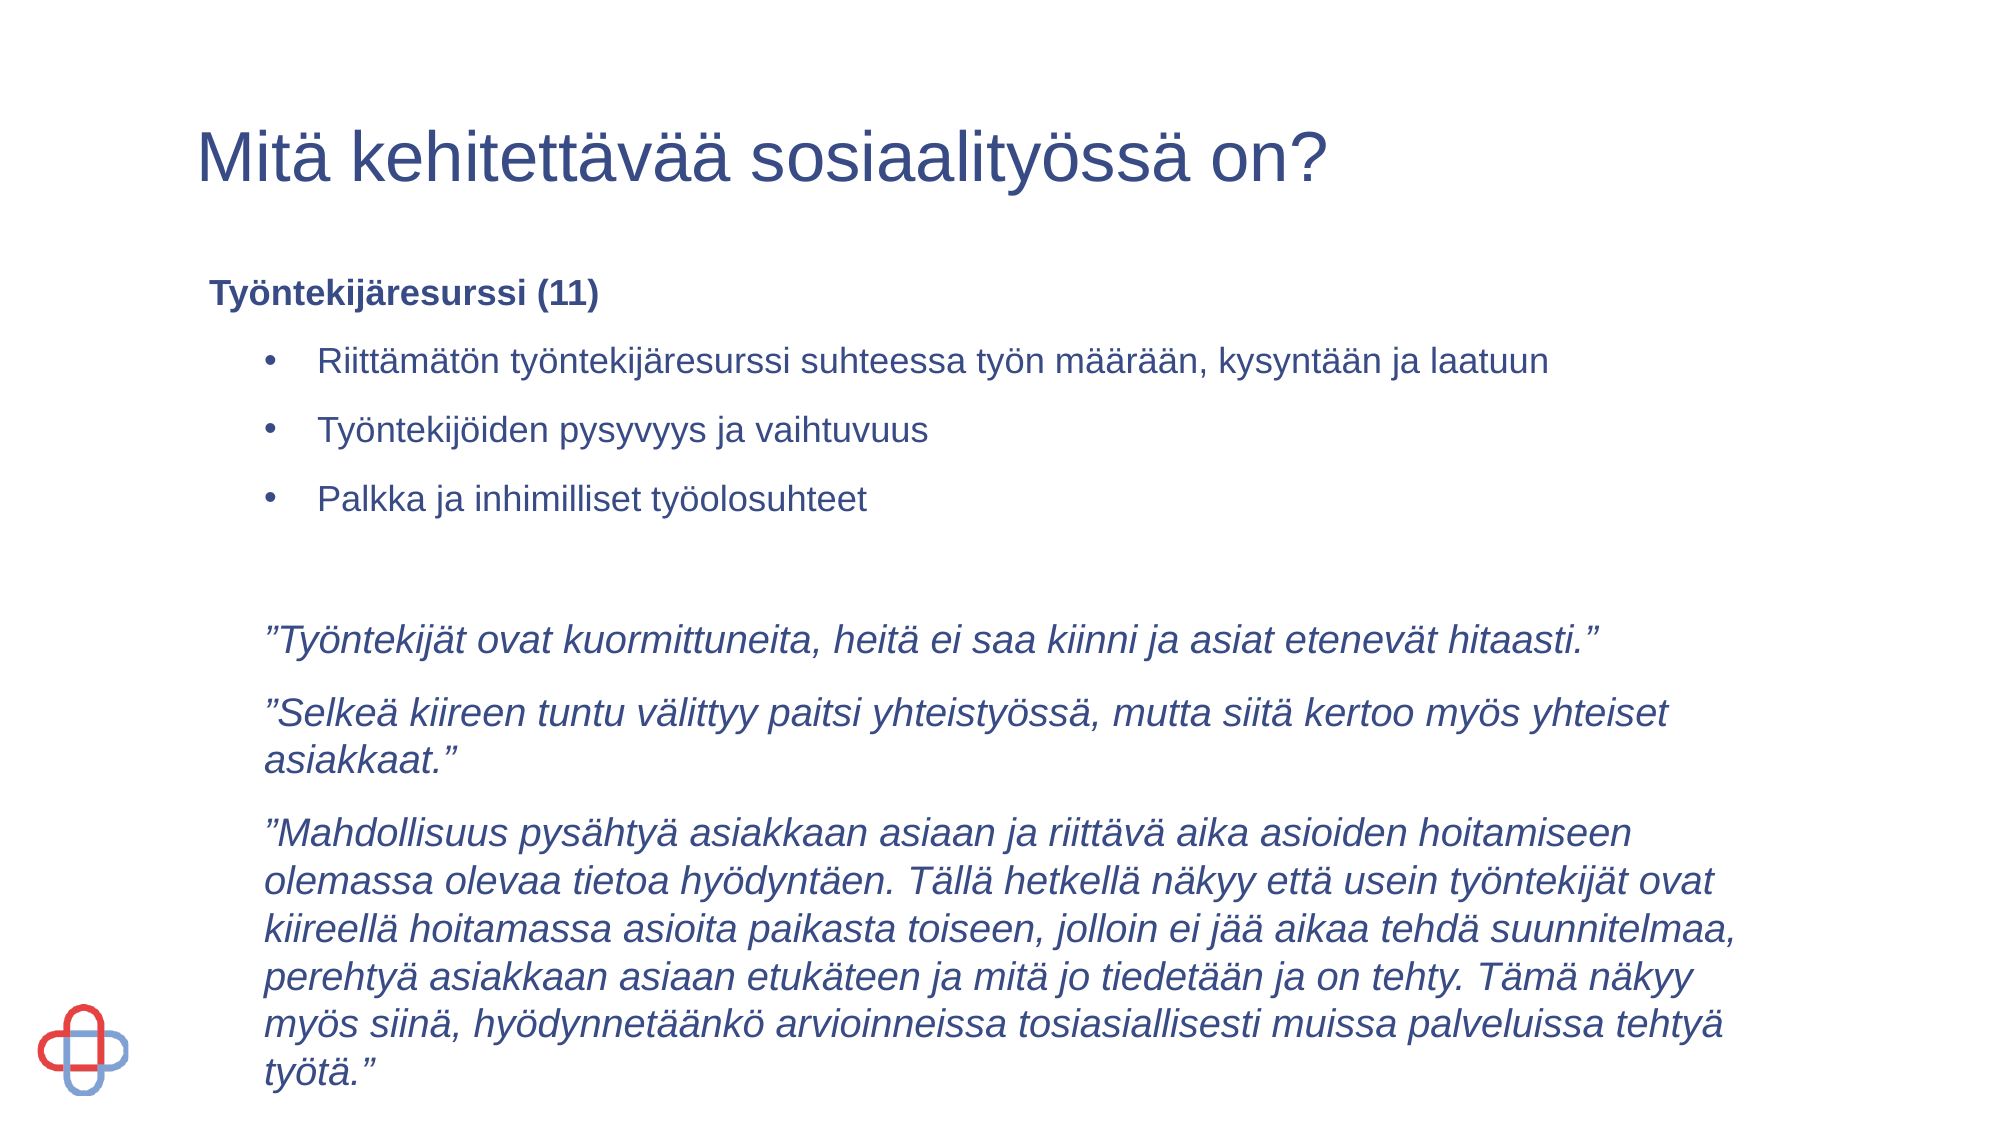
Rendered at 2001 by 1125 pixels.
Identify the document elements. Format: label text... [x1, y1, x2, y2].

title Mitä kehitettävää sosiaalityössä on? [181, 62, 1805, 203]
list Työntekijäresurssi (11) Riittämätön työntekijäresurssi suhteessa työn määrään, kysyntään ja laatuun Työntekijöiden pysyvyys ja vaihtuvuus Palkka ja inhimilliset työolosuhteet ”Työntekijät ovat kuormittuneita, heitä ei saa kiinni ja asiat etenevät hitaasti.” ”Selkeä kiireen tuntu välittyy paitsi yhteistyössä, mutta siitä kertoo myös yhteiset asiakkaat.” ”Mahdollisuus pysähtyä asiakkaan asiaan ja riittävä aika asioiden hoitamiseen olemassa olevaa tietoa hyödyntäen. Tällä hetkellä näkyy että usein työntekijät ovat kiireellä hoitamassa asioita paikasta toiseen, jolloin ei jää aikaa tehdä suunnitelmaa, perehtyä asiakkaan asiaan etukäteen ja mitä jo tiedetään ja on tehty. Tämä näkyy myös siinä, hyödynnetäänkö arvioinneissa tosiasiallisesti muissa palveluissa tehtyä työtä.” [192, 261, 1808, 1107]
